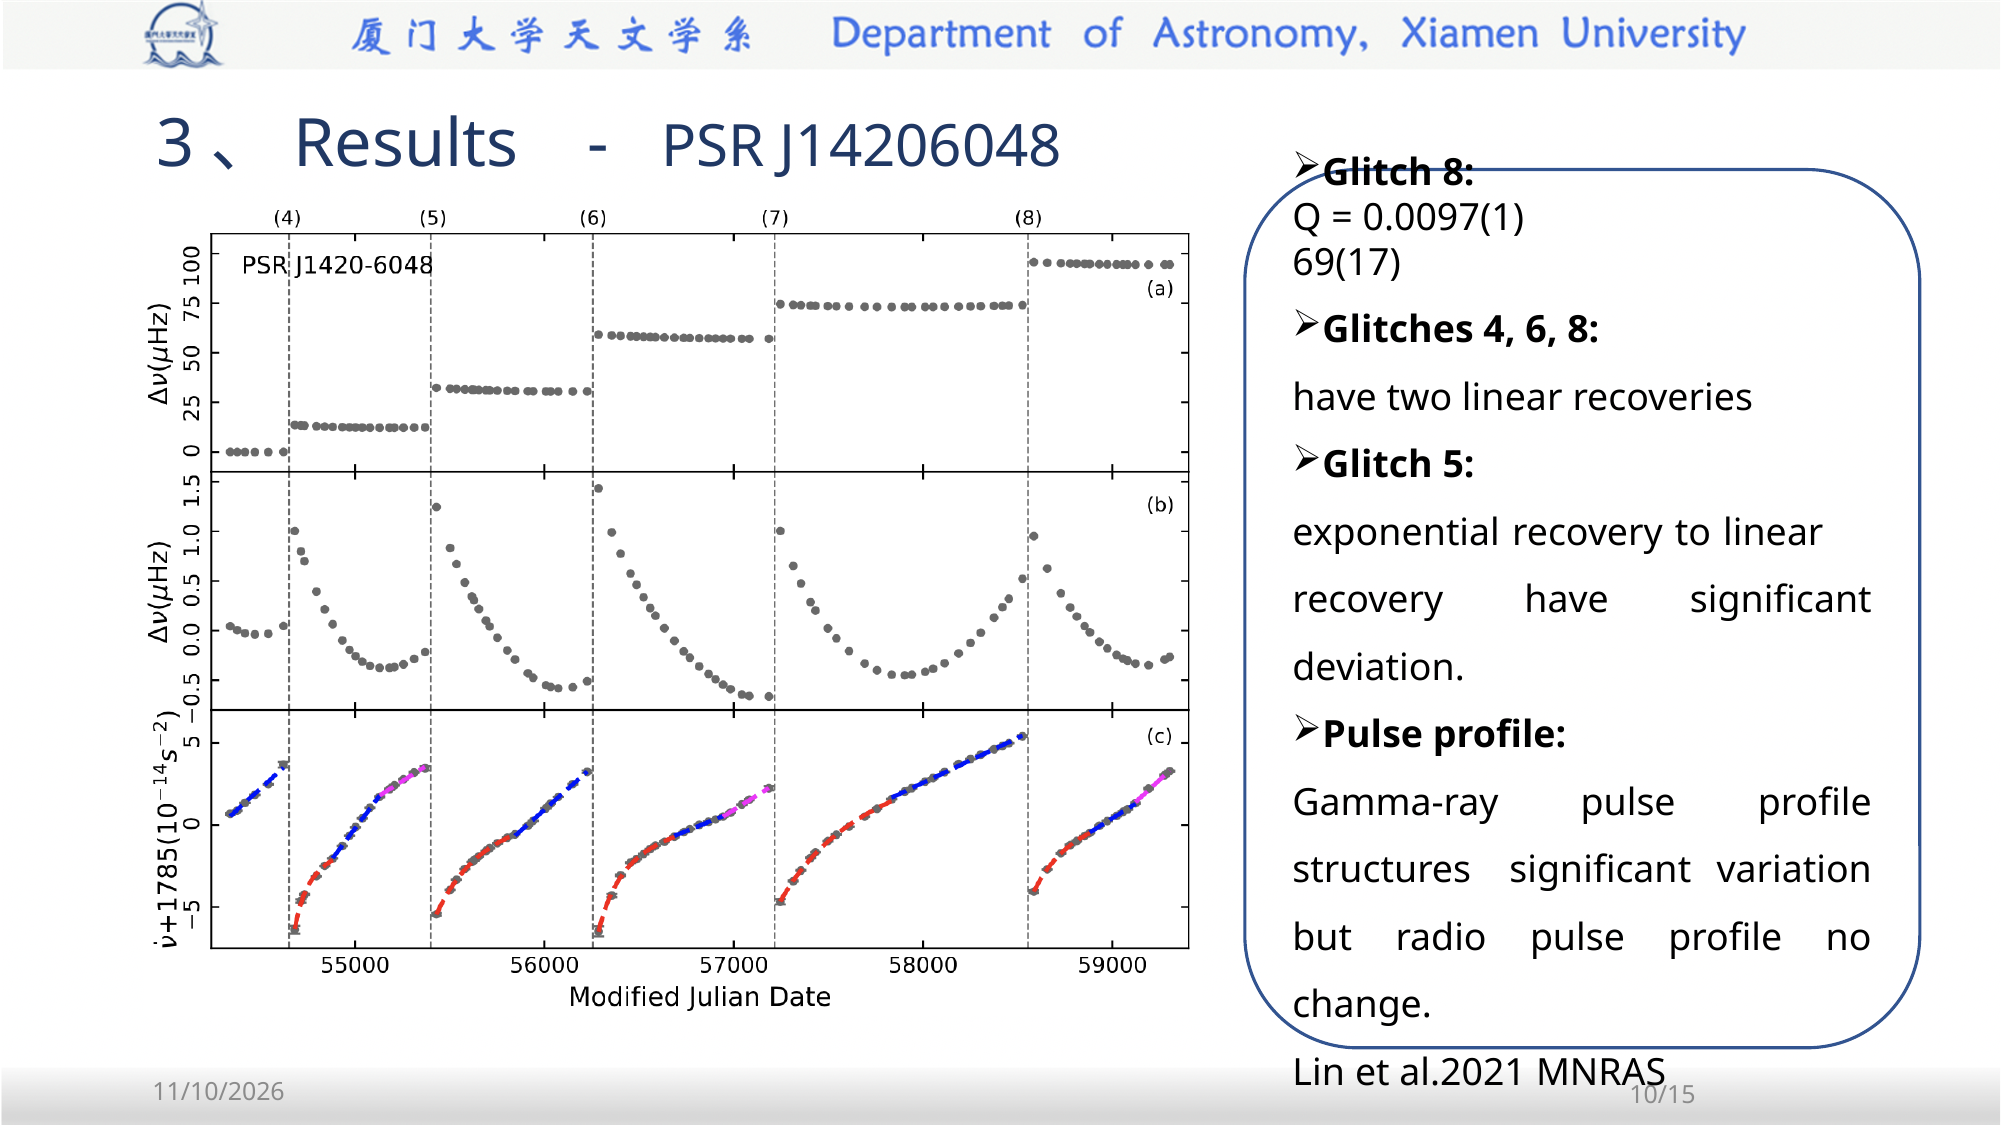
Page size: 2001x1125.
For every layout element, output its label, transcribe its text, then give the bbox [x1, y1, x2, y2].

picture [0, 0, 2001, 1125]
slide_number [137, 1062, 588, 1122]
footer 10/15 [1325, 1063, 2000, 1123]
